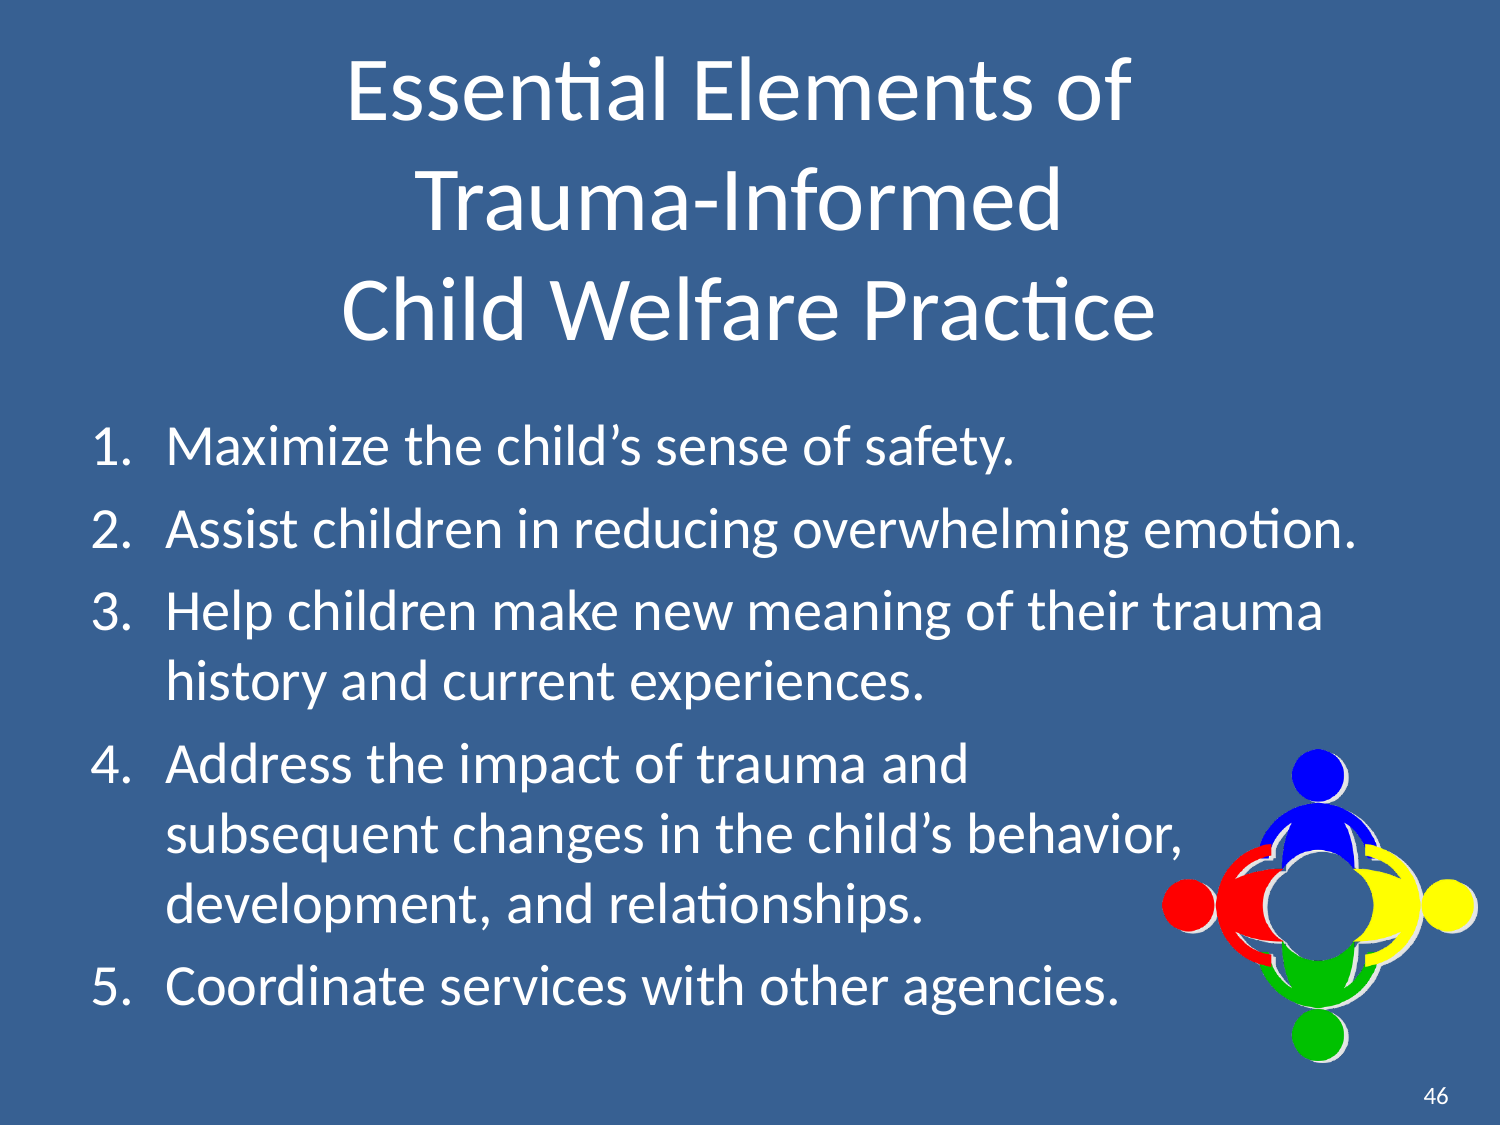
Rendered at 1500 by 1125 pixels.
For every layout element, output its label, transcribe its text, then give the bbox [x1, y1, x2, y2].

list Maximize the child’s sense of safety. Assist children in reducing overwhelming emotion. Help children make new meaning of their trauma history and current experiences. Address the impact of trauma and subsequent changes in the child’s behavior, development, and relationships. Coordinate services with other agencies. [75, 399, 1425, 1088]
title Essential Elements of Trauma-Informed Child Welfare Practice [75, 99, 1425, 288]
slide_number 46 [1114, 1065, 1465, 1125]
picture [1162, 749, 1478, 1063]
